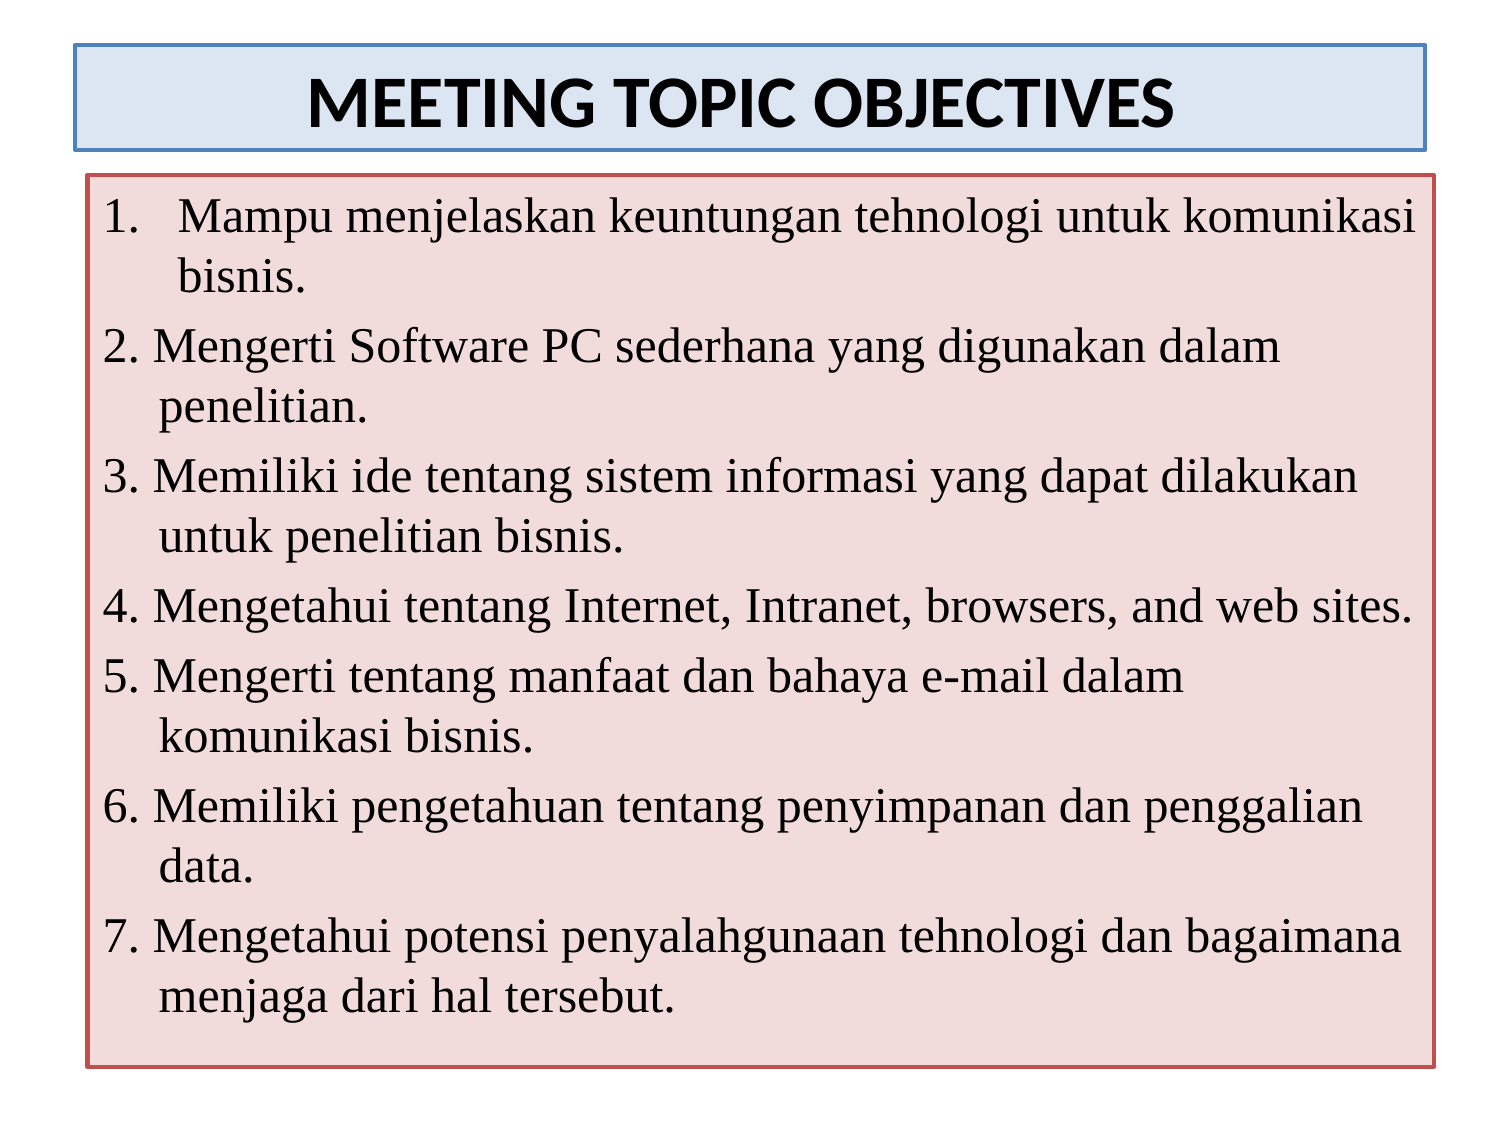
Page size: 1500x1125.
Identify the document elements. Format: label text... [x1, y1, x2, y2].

list Mampu menjelaskan keuntungan tehnologi untuk komunikasi bisnis. 2. Mengerti Software PC sederhana yang digunakan dalam penelitian. 3. Memiliki ide tentang sistem informasi yang dapat dilakukan untuk penelitian bisnis. 4. Mengetahui tentang Internet, Intranet, browsers, and web sites. 5. Mengerti tentang manfaat dan bahaya e-mail dalam komunikasi bisnis. 6. Memiliki pengetahuan tentang penyimpanan dan penggalian data. 7. Mengetahui potensi penyalahgunaan tehnologi dan bagaimana menjaga dari hal tersebut. [85, 173, 1436, 1069]
title MEETING TOPIC OBJECTIVES [73, 43, 1427, 152]
